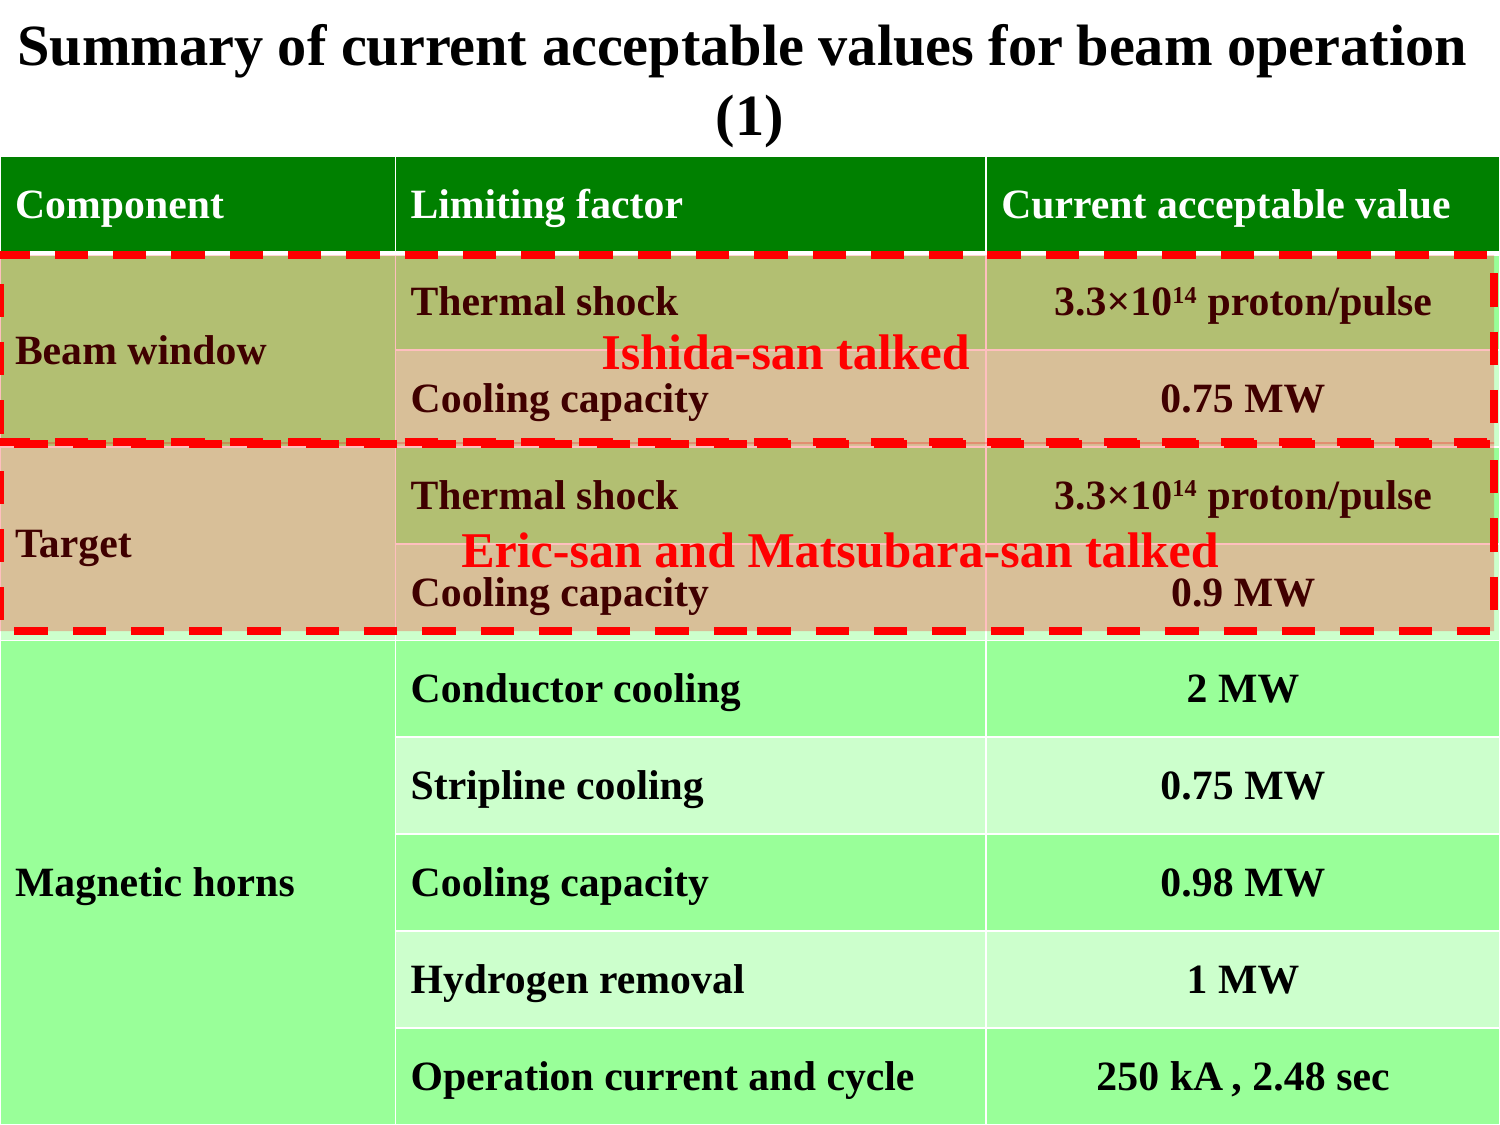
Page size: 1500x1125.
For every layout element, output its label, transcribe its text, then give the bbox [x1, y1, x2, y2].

table_cell 0.75 MW [987, 738, 1499, 833]
text_box Ishida-san talked [586, 311, 985, 387]
table_cell 2 MW [987, 641, 1499, 736]
text_box Summary of current acceptable values for beam operation (1) [0, 0, 1500, 155]
table_cell Operation current and cycle [396, 1029, 985, 1124]
text_box [0, 253, 1496, 446]
text_box Eric-san and Matsubara-san talked [446, 510, 1234, 586]
table_cell Cooling capacity [396, 835, 985, 930]
table_cell Conductor cooling [396, 641, 985, 736]
table_cell 1 MW [987, 932, 1499, 1027]
table_cell Target [1, 632, 395, 640]
table_cell 0.98 MW [987, 835, 1499, 930]
table_cell 0.75 MW [1495, 351, 1499, 446]
table_header Current acceptable value [987, 157, 1499, 251]
text_box [0, 440, 1496, 633]
table_cell 250 kA , 2.48 sec [987, 1029, 1499, 1124]
table_cell Hydrogen removal [396, 932, 985, 1027]
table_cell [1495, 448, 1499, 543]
table_cell Stripline cooling [396, 738, 985, 833]
table_cell Cooling capacity [396, 632, 985, 640]
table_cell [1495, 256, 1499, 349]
table_header Limiting factor [396, 157, 985, 251]
table_cell Magnetic horns [1, 641, 395, 1124]
table_header Component [1, 157, 395, 251]
table_cell 0.9 MW [987, 545, 1499, 640]
